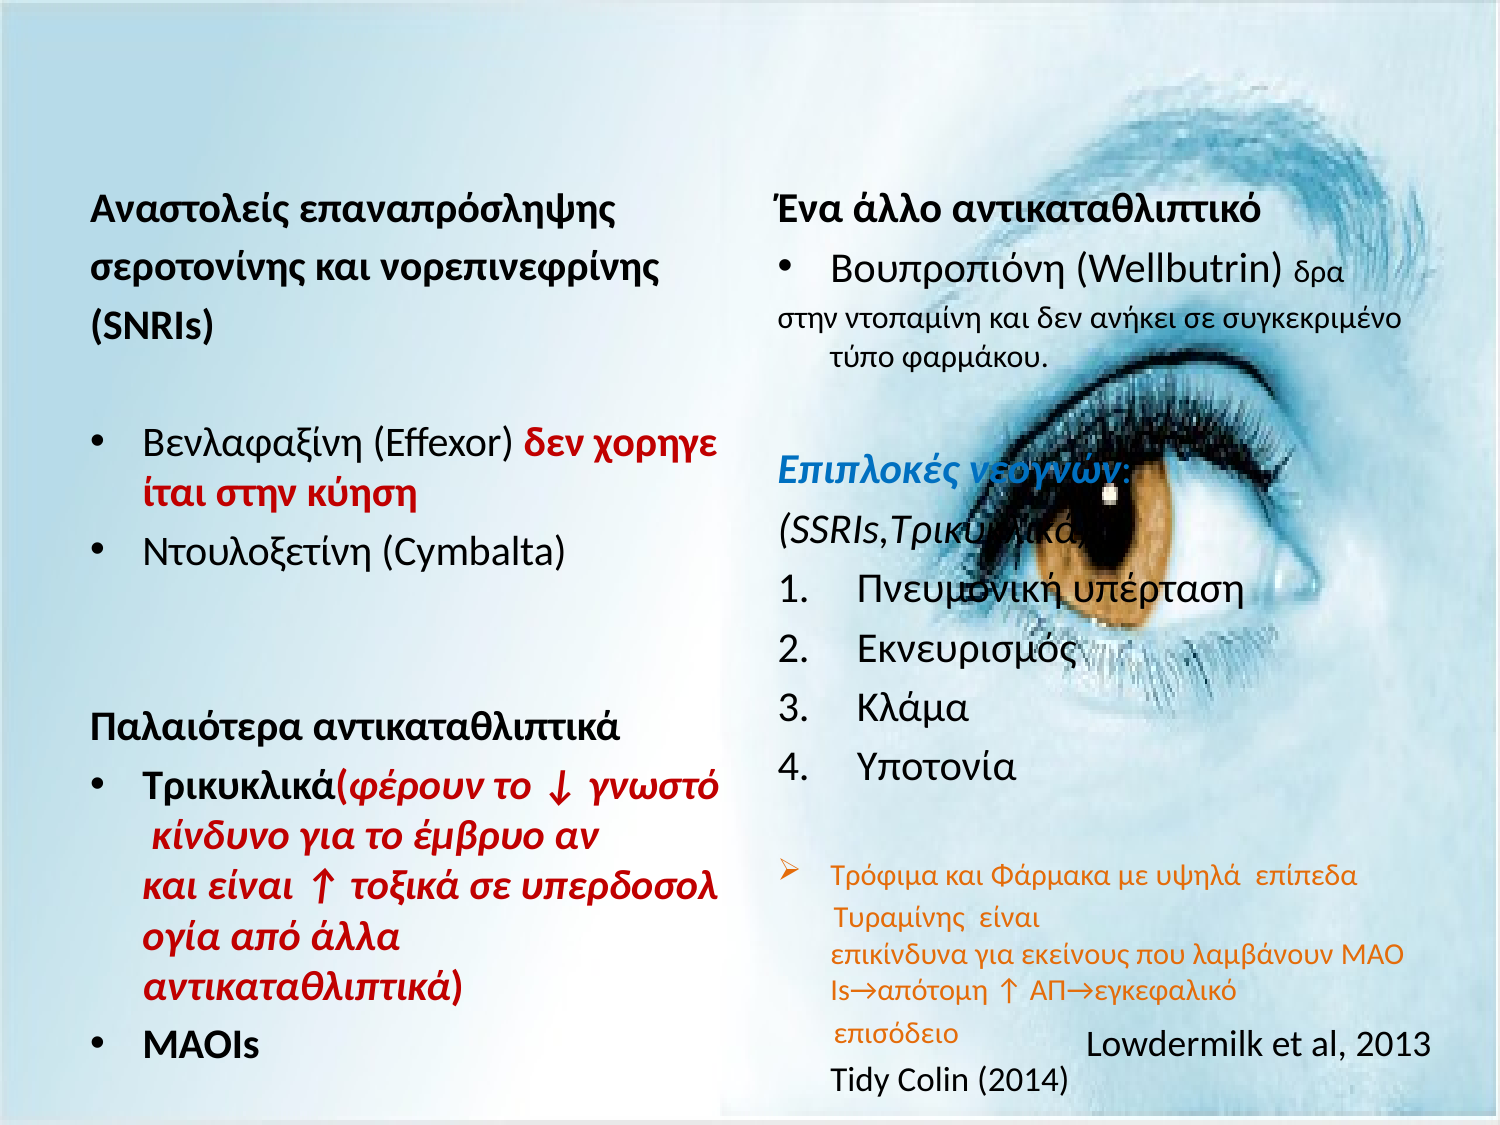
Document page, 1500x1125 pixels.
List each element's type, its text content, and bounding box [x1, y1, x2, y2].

list Αναστολείς επαναπρόσληψης σεροτονίνης και νορεπινεφρίνης (SNRIs)​ Βενλαφαξίνη (Effexor) δεν χορηγείται στην κύηση​ Ντουλοξετίνη (Cymbalta)​ Παλαιότερα αντικαταθλιπτικά​ Τρικυκλικά(φέρουν το ↓ γνωστό κίνδυνο για το έμβρυο αν και είναι ↑ τοξικά σε υπερδοσολογία από άλλα αντικαταθλιπτικά) MAOIs [75, 172, 738, 1094]
text_box Lowdermilk et al, 2013 [1071, 1011, 1447, 1072]
list Ένα άλλο αντικαταθλιπτικό​ Βουπροπιόνη (Wellbutrin) δρα στην ντοπαμίνη και δεν ανήκει σε συγκεκριμένο τύπο φαρμάκου​. Επιπλοκές νεογνών: (SSRIs,Τρικυκλικά)​ Πνευμονική υπέρταση​ Εκνευρισμός​ Κλάμα​ Υποτονία​ Τρόφιμα και Φάρμακα με υψηλά επίπεδα Τυραμίνης είναι επικίνδυνα για εκείνους που λαμβάνουν MAOIs→απότομη ↑ ΑΠ→εγκεφαλικό επισόδειο​ Tidy Colin (2014) [762, 172, 1425, 1125]
picture [0, 0, 1500, 1125]
